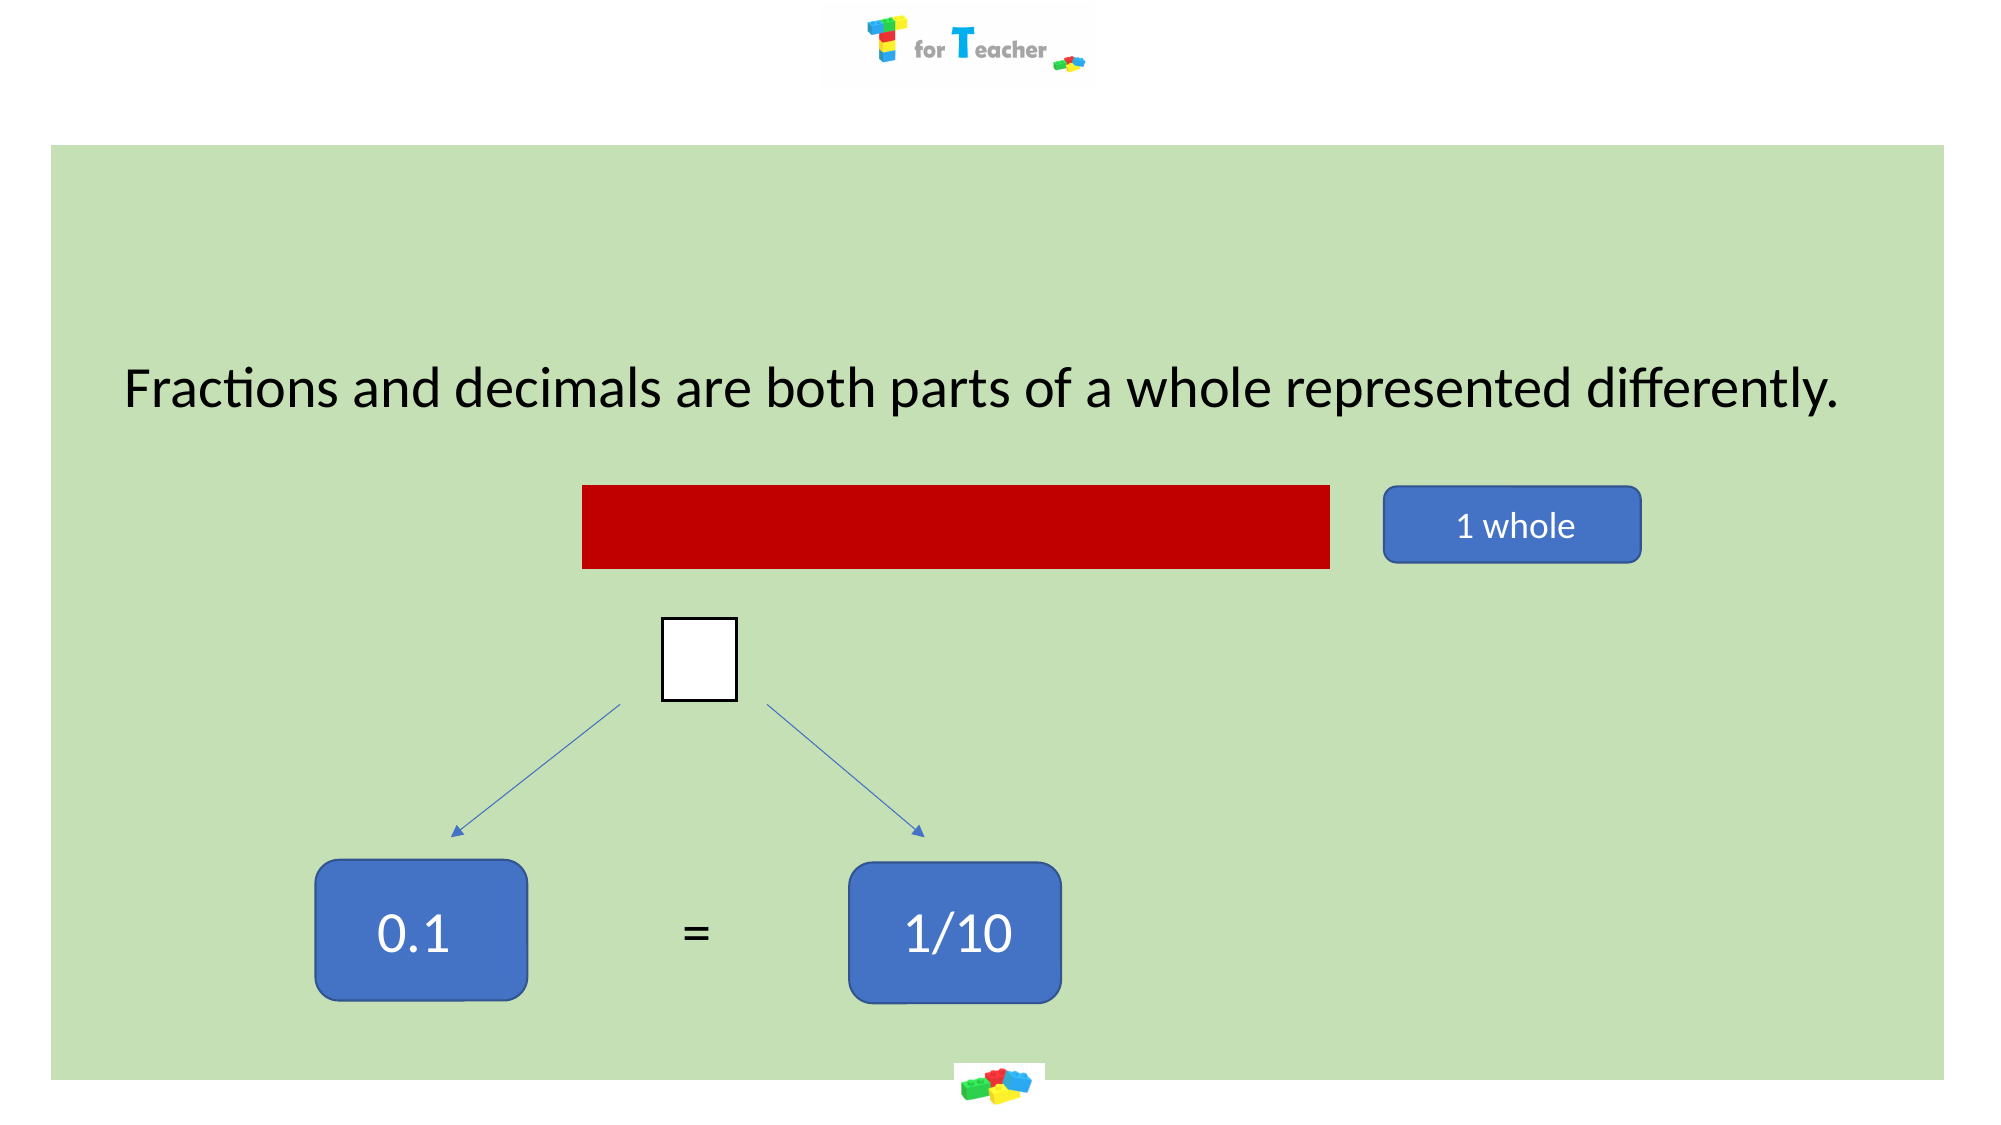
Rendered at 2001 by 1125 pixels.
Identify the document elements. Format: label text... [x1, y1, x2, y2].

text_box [766, 704, 925, 838]
picture [820, 3, 1095, 86]
text_box 1 whole [1440, 494, 1654, 554]
text_box [51, 145, 1944, 1080]
text_box [662, 617, 738, 701]
text_box 1/10 [887, 887, 1037, 972]
text_box [582, 485, 1330, 569]
text_box [848, 861, 1063, 1005]
text_box = [668, 887, 806, 972]
text_box 0.1 [362, 887, 512, 972]
text_box Fractions and decimals are both parts of a whole represented differently. [109, 341, 1891, 427]
text_box [1382, 485, 1642, 564]
text_box [314, 858, 529, 1002]
picture [954, 1063, 1045, 1110]
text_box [450, 704, 621, 838]
